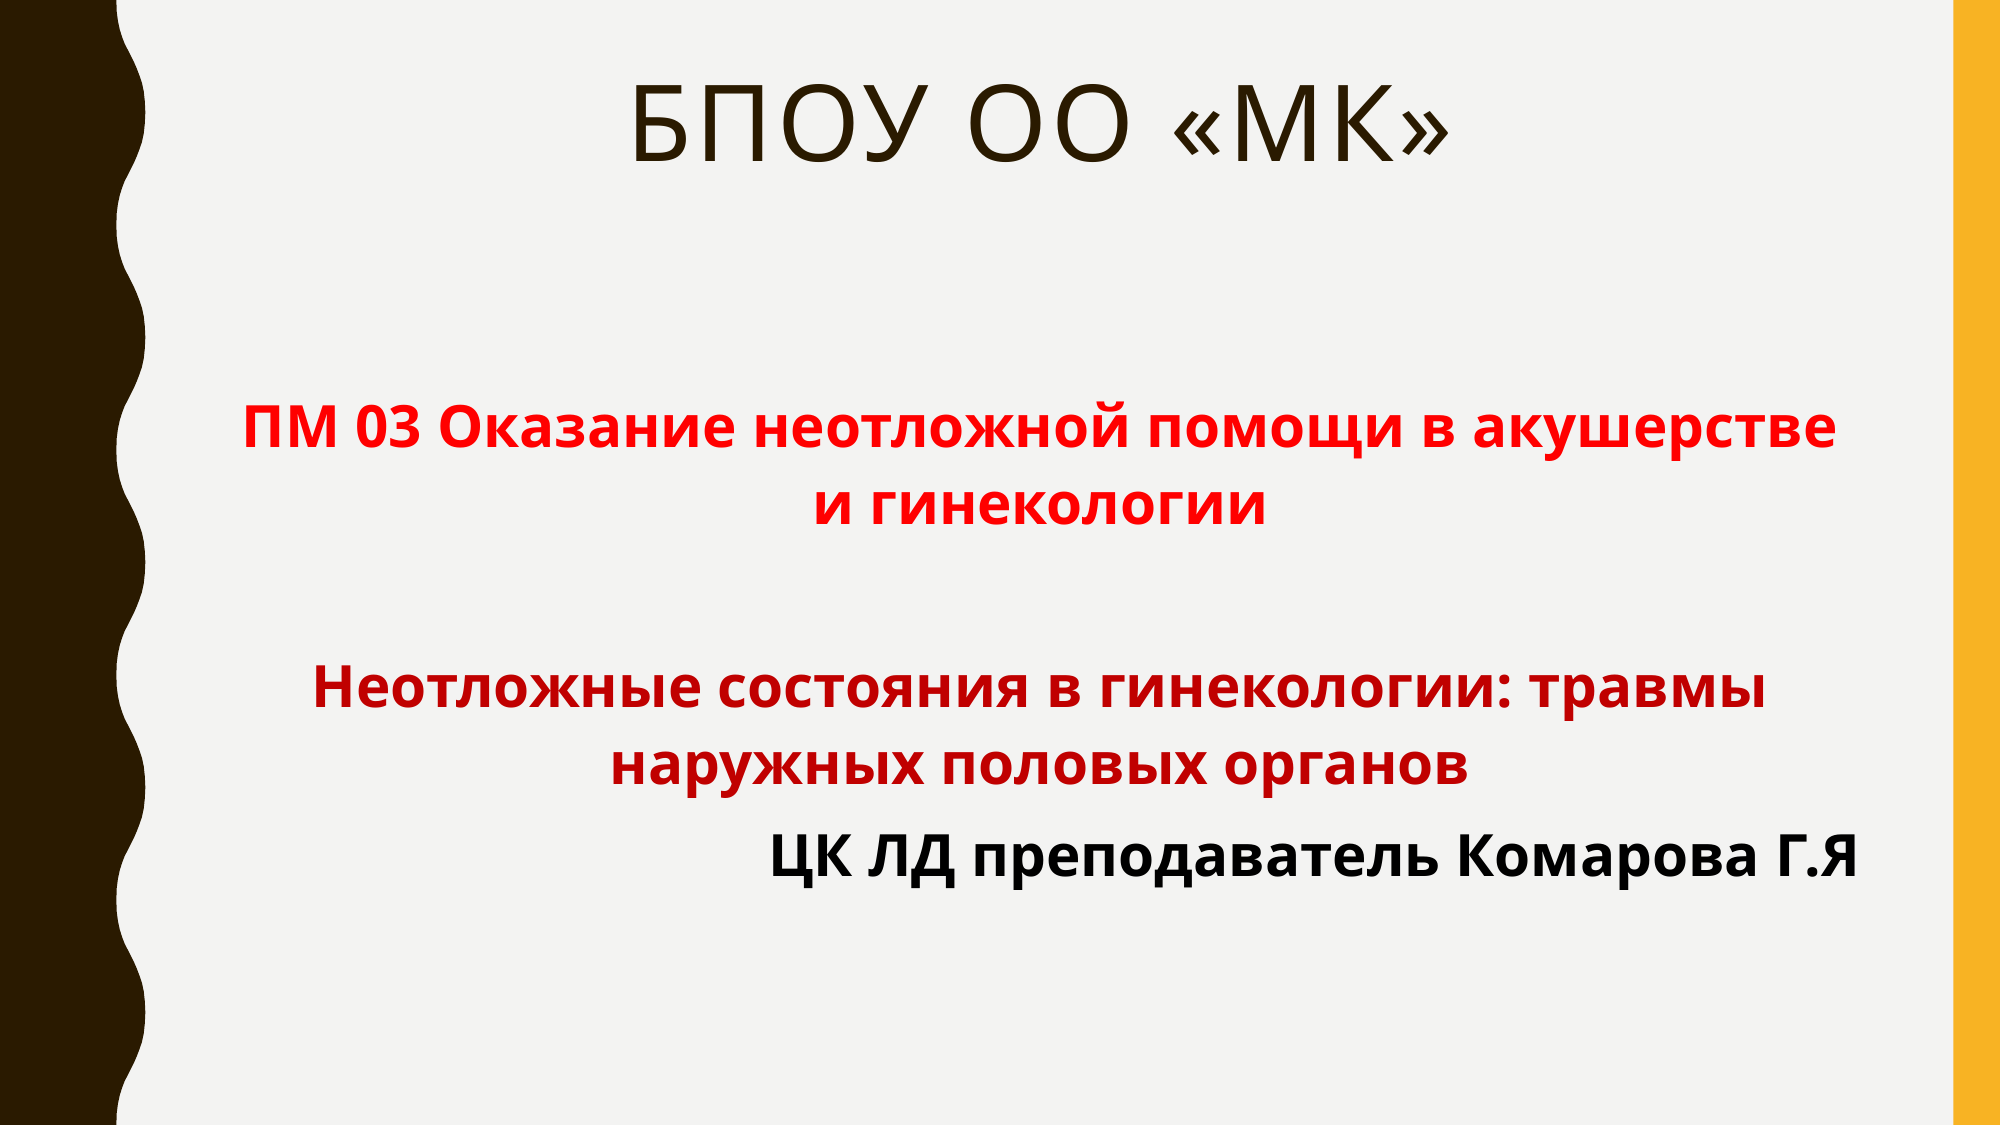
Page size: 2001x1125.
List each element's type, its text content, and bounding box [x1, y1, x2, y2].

list ПМ 03 Оказание неотложной помощи в акушерстве и гинекологии Неотложные состояния в гинекологии: травмы наружных половых органов ЦК ЛД преподаватель Комарова Г.Я [205, 375, 1875, 965]
title БПОУ ОО «МК» [205, 62, 1875, 308]
